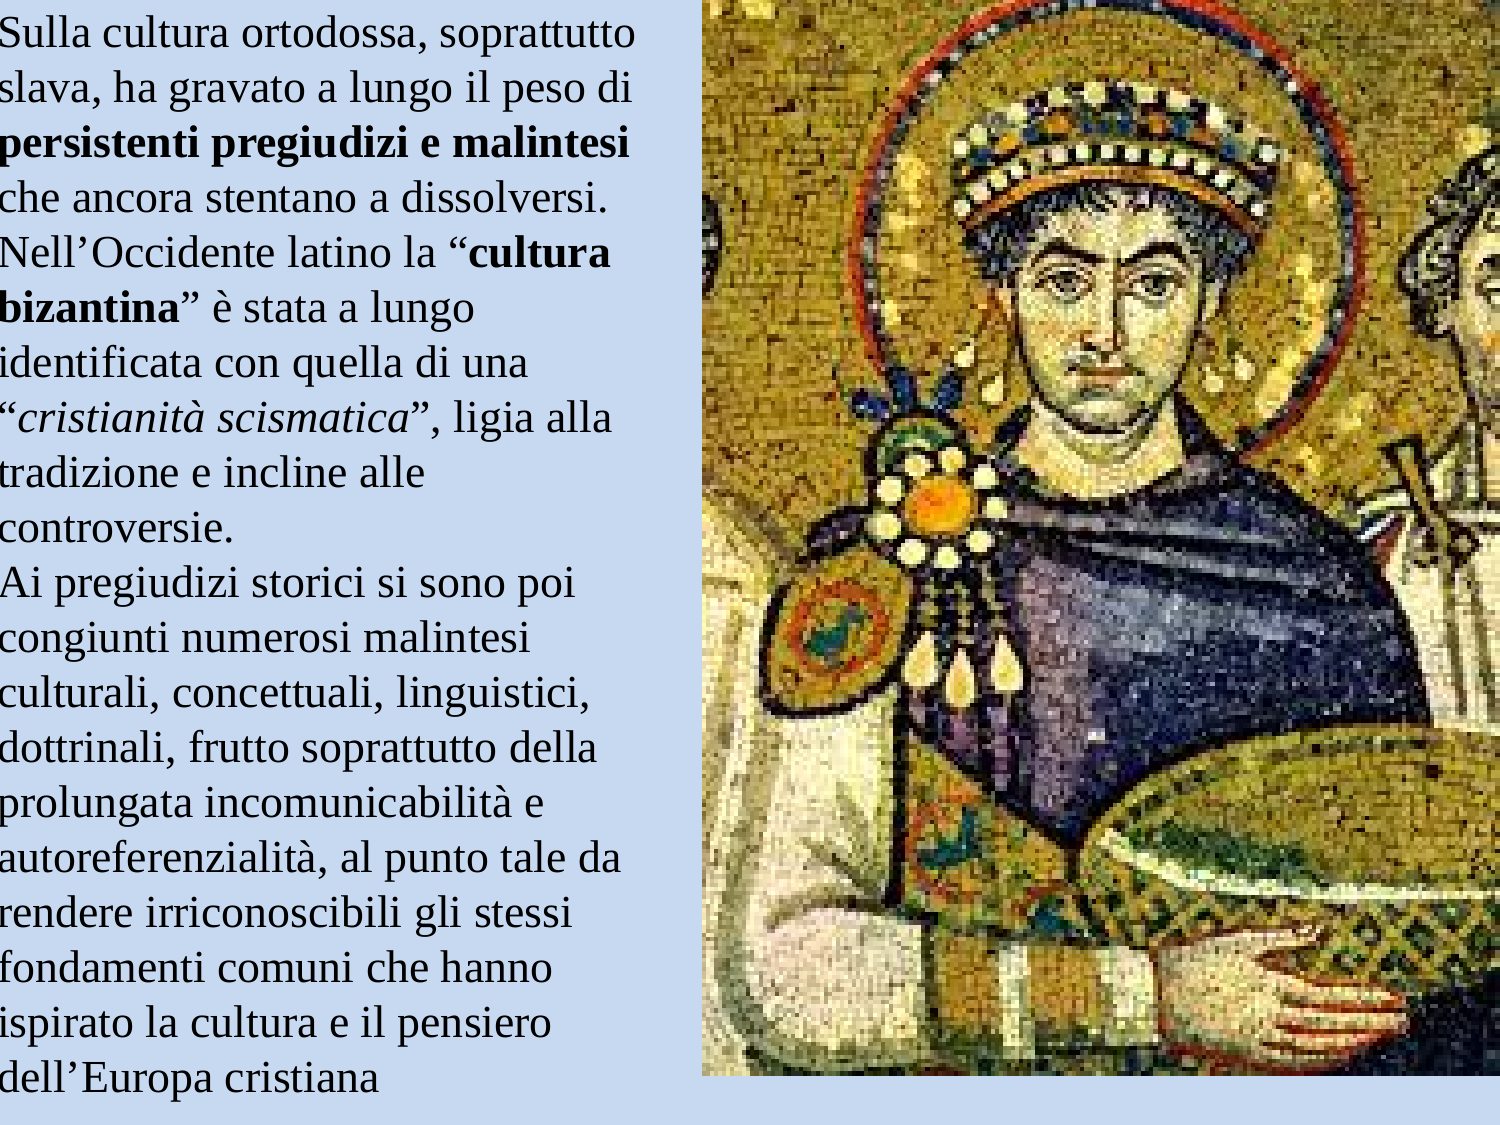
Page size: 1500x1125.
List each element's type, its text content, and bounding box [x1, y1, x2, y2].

text_box Sulla cultura ortodossa, soprattutto slava, ha gravato a lungo il peso di persistenti pregiudizi e malintesi che ancora stentano a dissolversi. Nell’Occidente latino la “cultura bizantina” è stata a lungo identificata con quella di una “cristianità scismatica”, ligia alla tradizione e incline alle controversie. Ai pregiudizi storici si sono poi congiunti numerosi malintesi culturali, concettuali, linguistici, dottrinali, frutto soprattutto della prolungata incomunicabilità e autoreferenzialità, al punto tale da rendere irriconoscibili gli stessi fondamenti comuni che hanno ispirato la cultura e il pensiero dell’Europa cristiana [0, 0, 668, 1109]
picture [702, 0, 1500, 1076]
